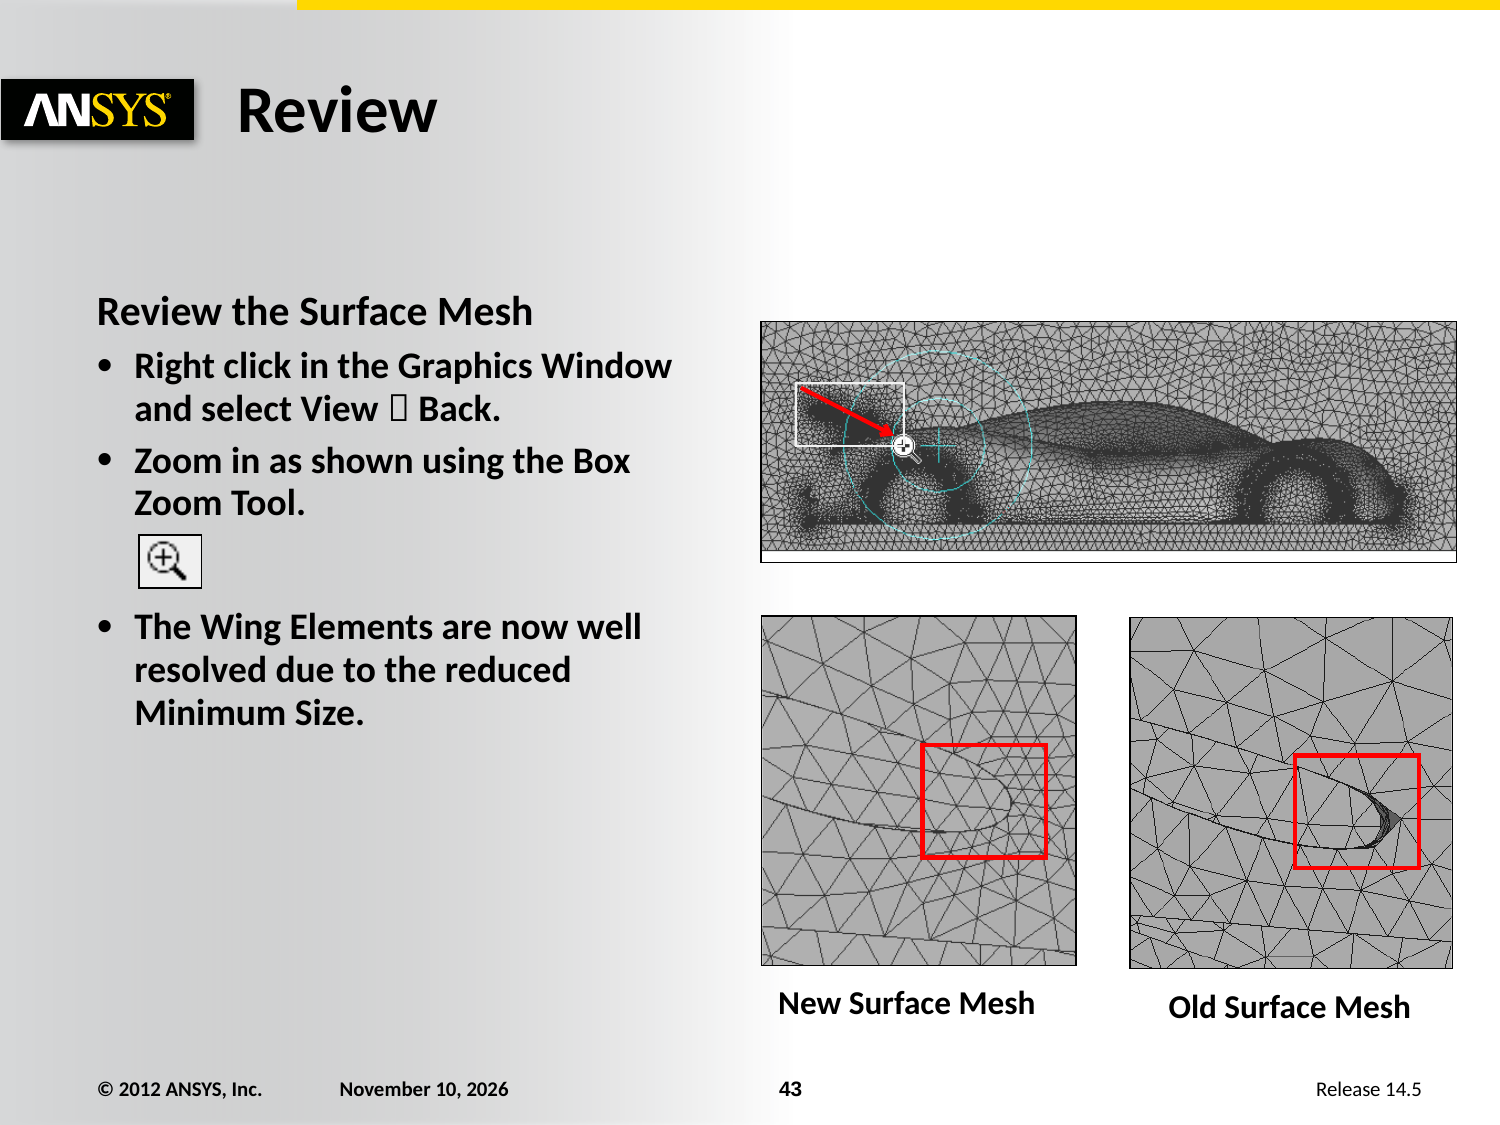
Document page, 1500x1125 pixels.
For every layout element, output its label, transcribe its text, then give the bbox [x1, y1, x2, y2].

picture [762, 616, 1076, 965]
text_box New Surface Mesh [763, 974, 1071, 1029]
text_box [802, 388, 895, 436]
picture [139, 535, 201, 588]
title Review [237, 74, 1407, 176]
picture [1130, 617, 1452, 968]
list Review the Surface Mesh Right click in the Graphics Window and select View  Back. Zoom in as shown using the Box Zoom Tool. The Wing Elements are now well resolved due to the reduced Minimum Size. [96, 286, 723, 1038]
picture [761, 321, 1457, 562]
text_box Old Surface Mesh [1153, 977, 1428, 1033]
